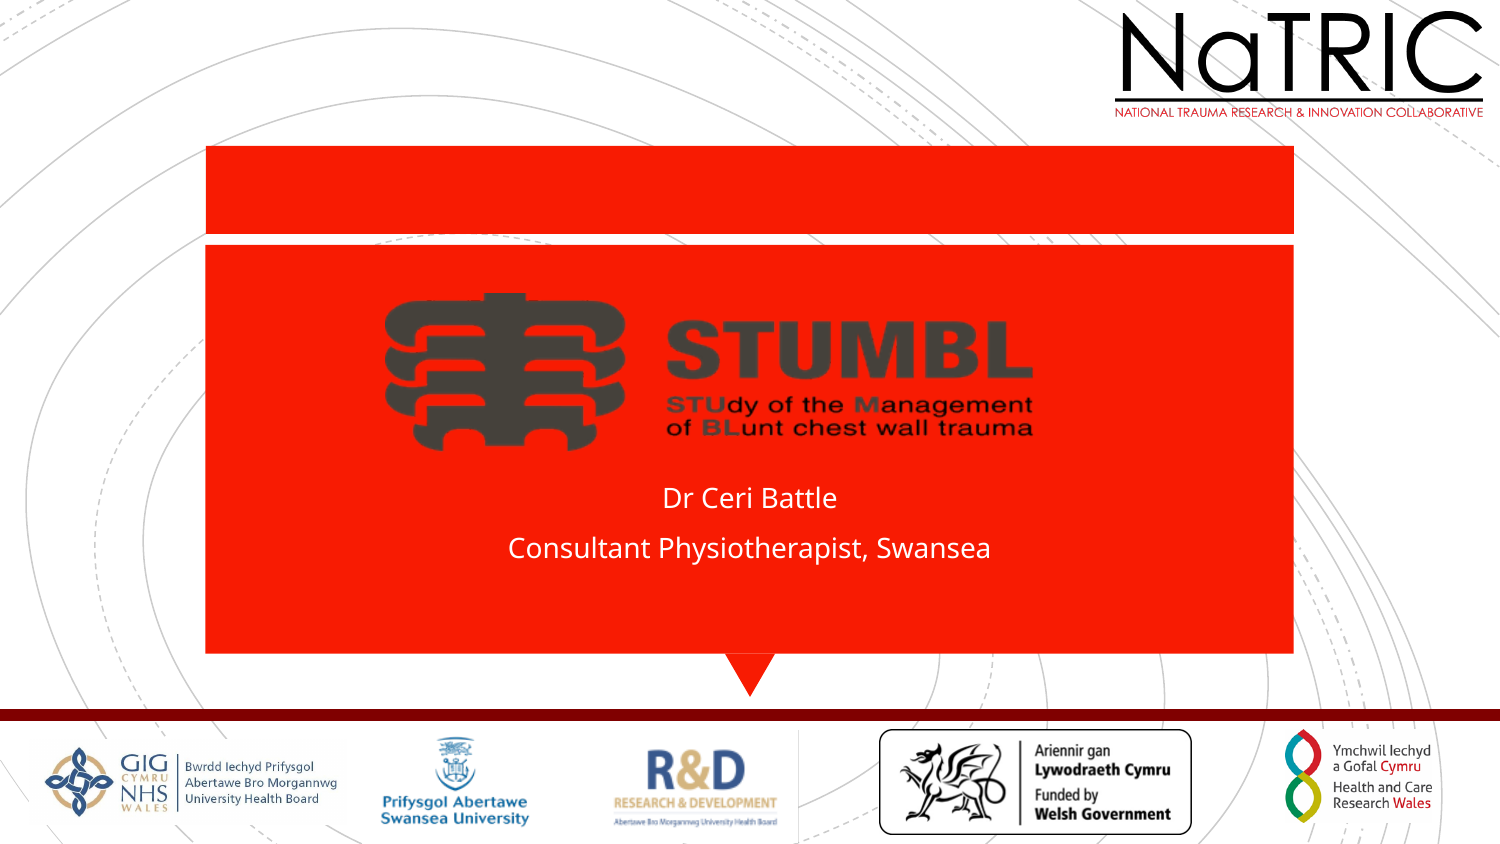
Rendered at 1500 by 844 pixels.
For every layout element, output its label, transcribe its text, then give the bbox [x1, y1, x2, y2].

subtitle Dr Ceri Battle Consultant Physiotherapist, Swansea [216, 480, 1284, 644]
picture [879, 729, 1192, 835]
picture [1285, 729, 1432, 823]
picture [28, 738, 347, 826]
picture [378, 734, 534, 830]
picture [385, 293, 1036, 454]
picture [596, 729, 811, 843]
picture [1115, 11, 1483, 117]
